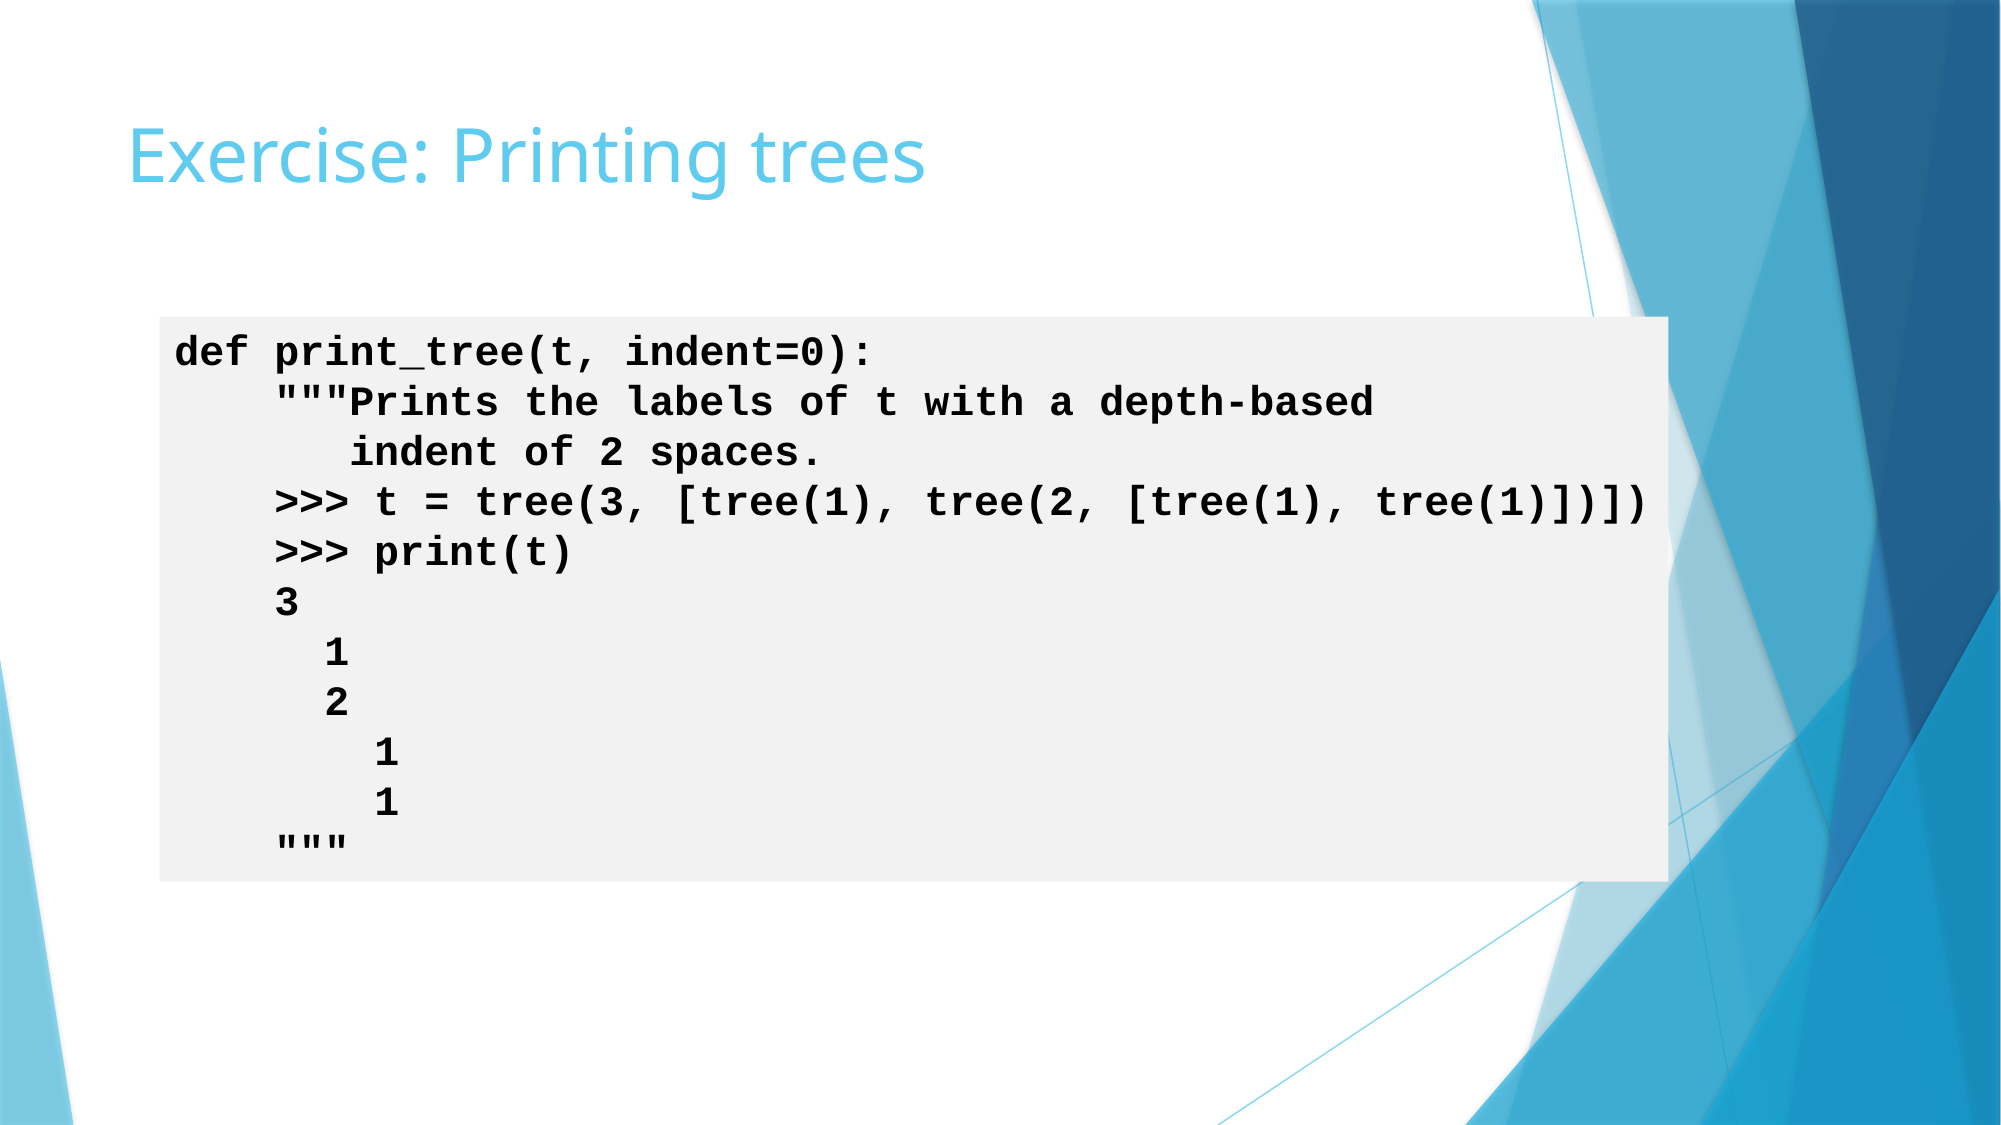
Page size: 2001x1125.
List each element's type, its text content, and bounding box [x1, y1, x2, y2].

text_box def print_tree(t, indent=0): """Prints the labels of t with a depth-based indent of 2 spaces. >>> t = tree(3, [tree(1), tree(2, [tree(1), tree(1)])]) >>> print(t) 3 1 2 1 1 """ [159, 316, 1669, 882]
title Exercise: Printing trees [111, 99, 1522, 317]
